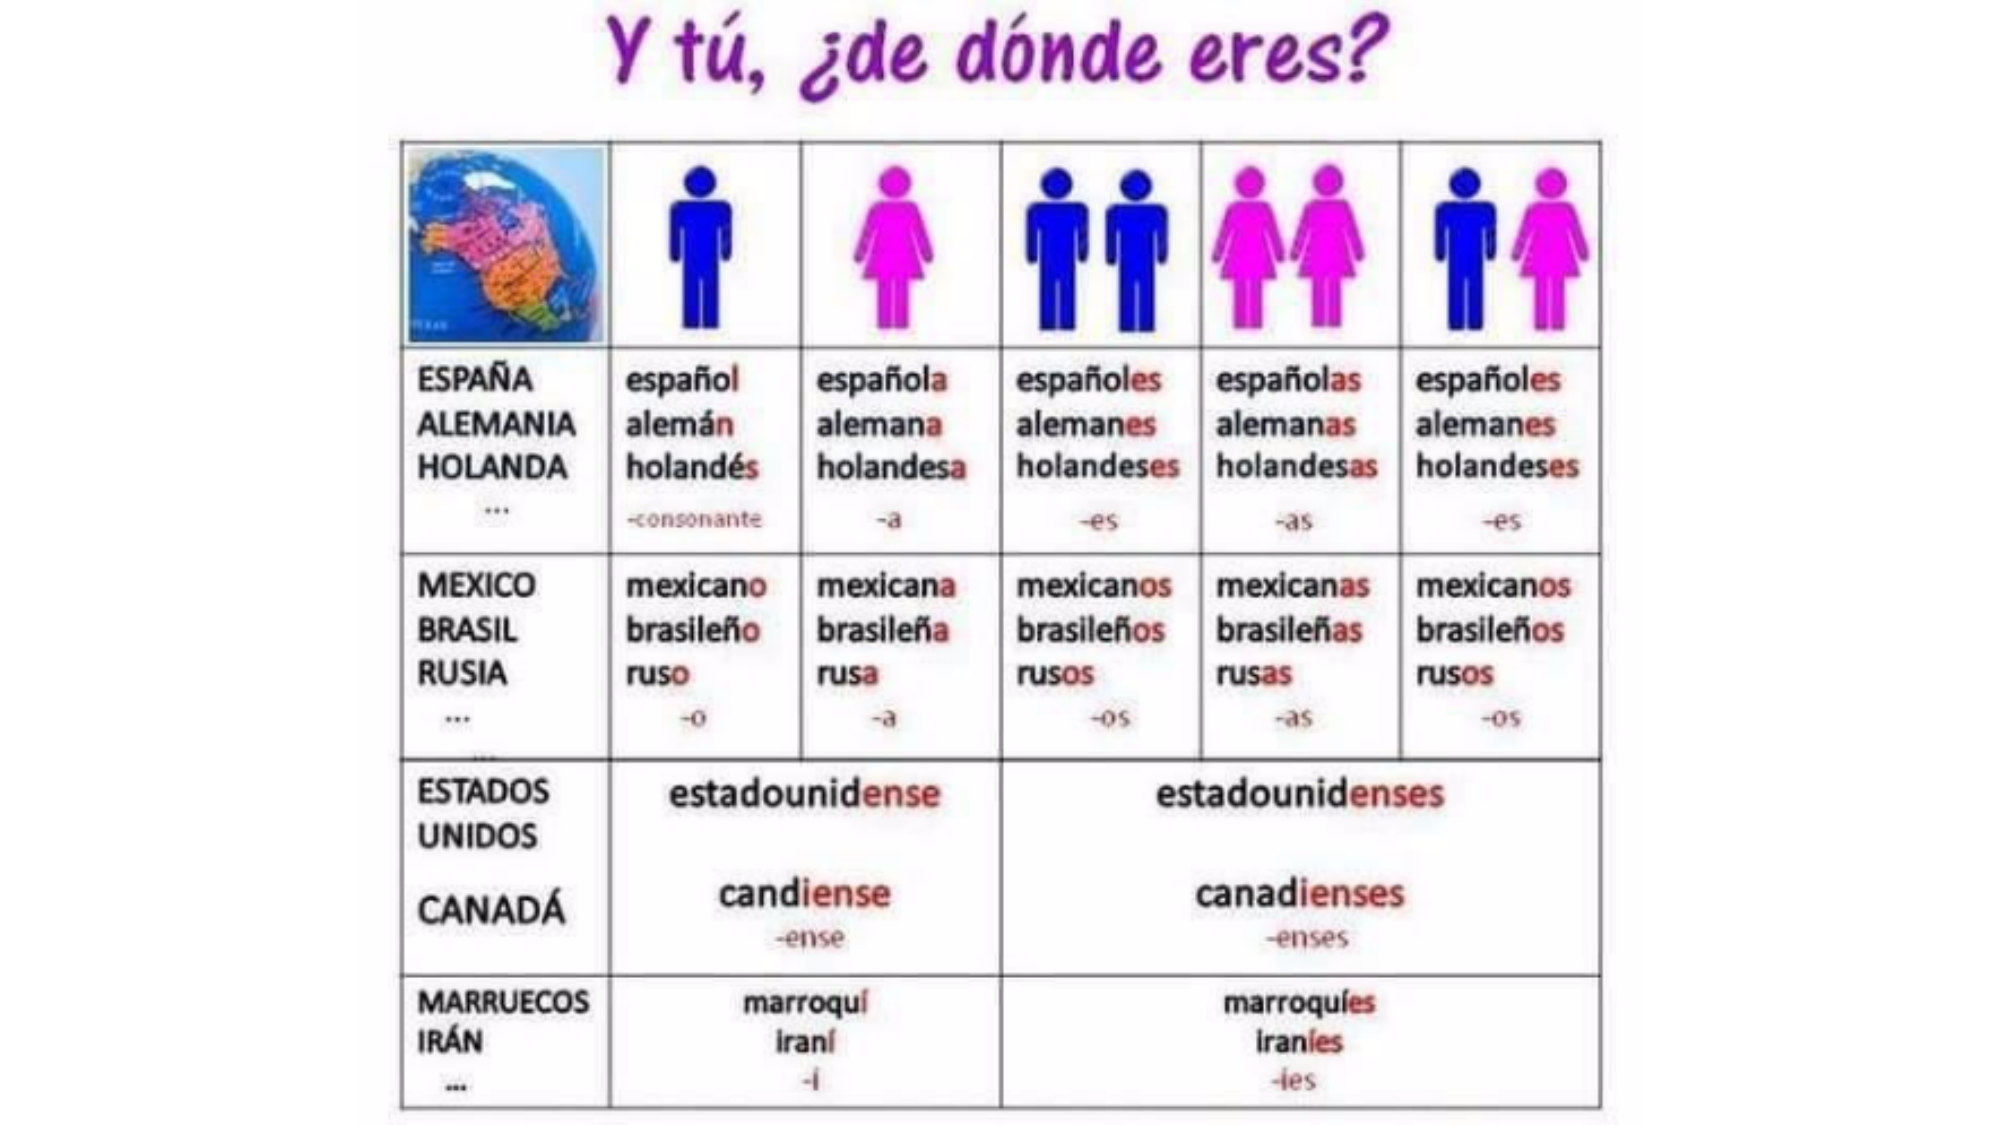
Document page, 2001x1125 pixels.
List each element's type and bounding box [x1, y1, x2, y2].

picture [355, 0, 1644, 1125]
